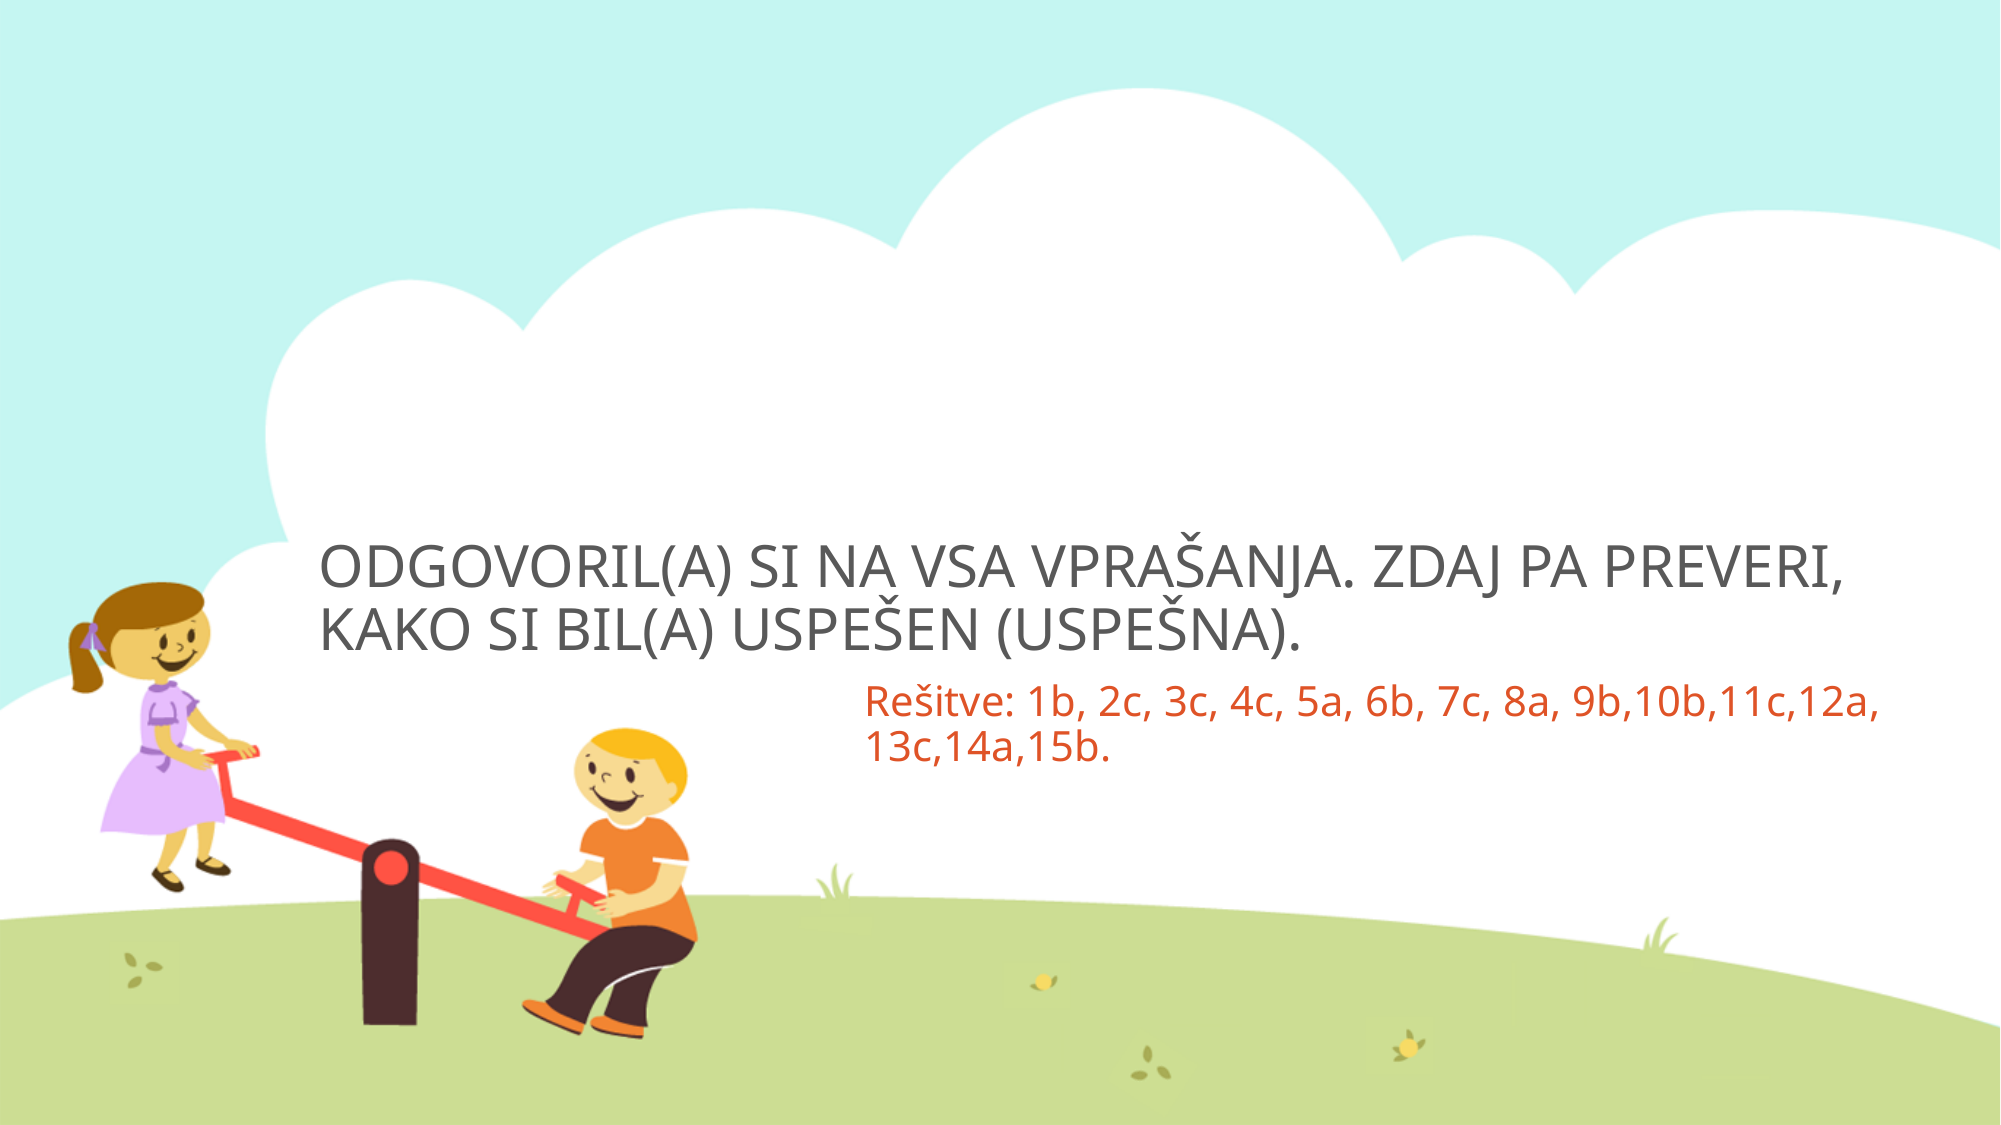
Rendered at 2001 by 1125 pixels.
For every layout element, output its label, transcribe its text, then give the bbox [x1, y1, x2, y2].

title ODGOVORIL(A) SI NA VSA VPRAŠANJA. ZDAJ PA PREVERI, KAKO SI BIL(A) USPEŠEN (USPEŠNA). [303, 262, 1900, 671]
list Rešitve: 1b, 2c, 3c, 4c, 5a, 6b, 7c, 8a, 9b,10b,11c,12a, 13c,14a,15b. [849, 673, 1900, 824]
picture [0, 0, 2001, 1125]
